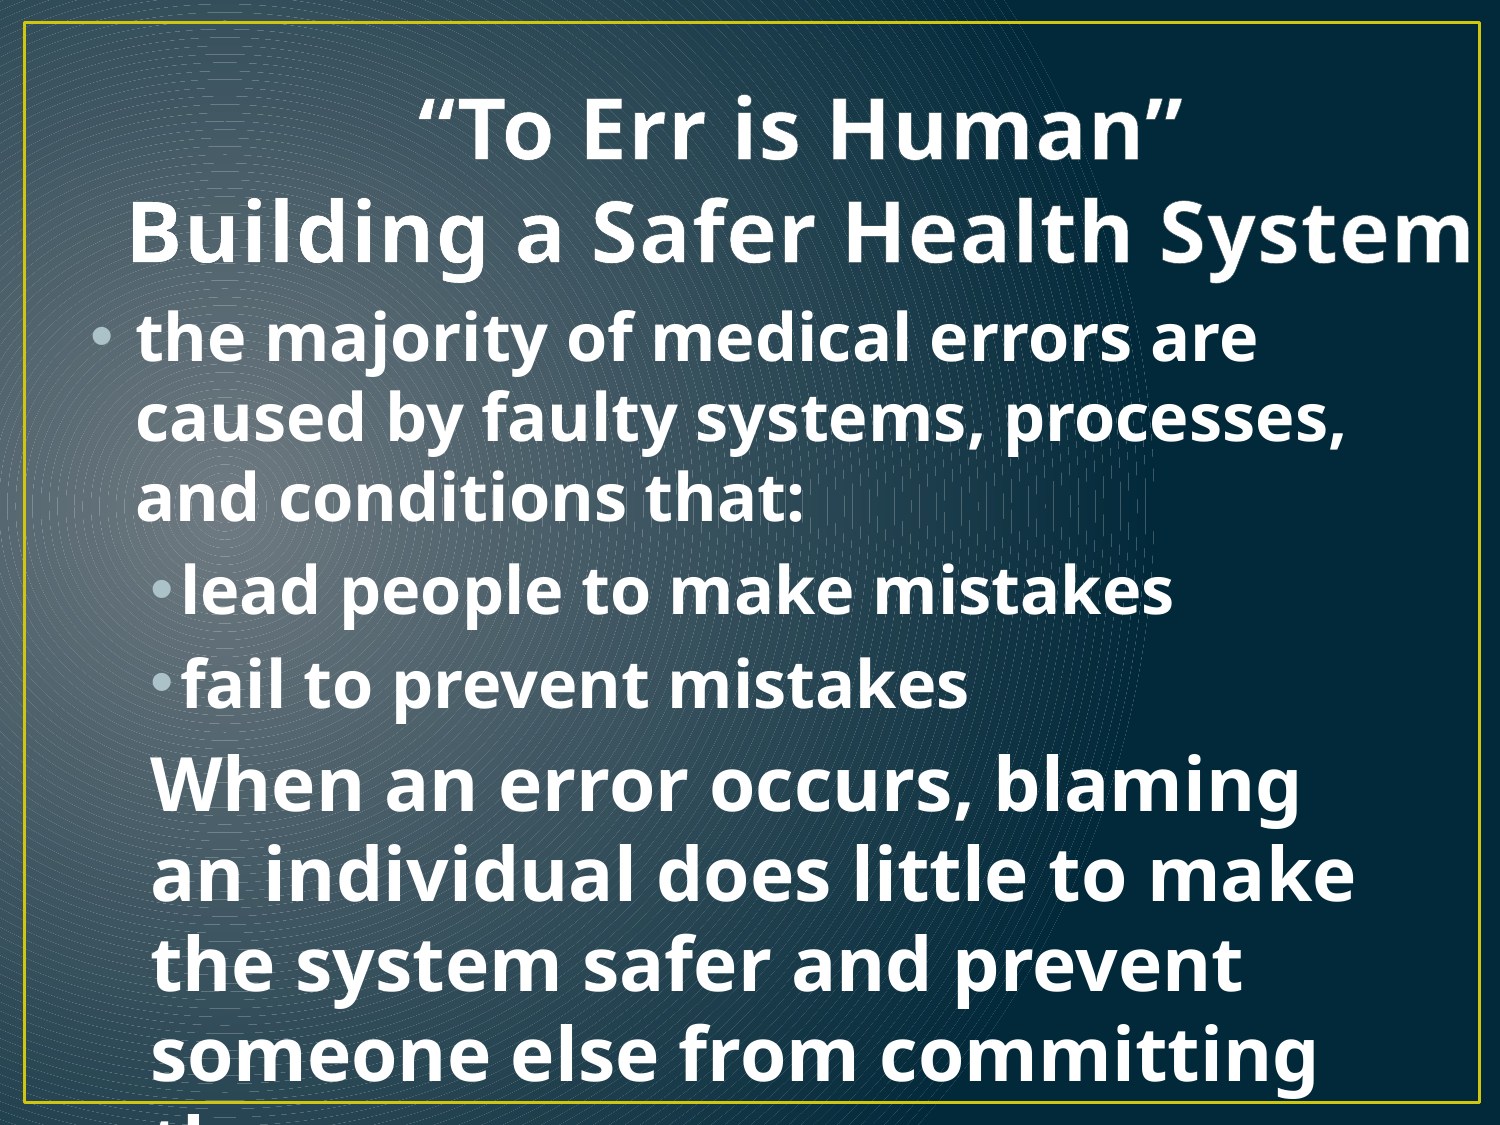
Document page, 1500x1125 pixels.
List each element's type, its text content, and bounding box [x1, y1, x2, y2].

title “To Err is Human” Building a Safer Health System [103, 0, 1500, 288]
list the majority of medical errors are caused by faulty systems, processes, and conditions that: lead people to make mistakes fail to prevent mistakes When an error occurs, blaming an individual does little to make the system safer and prevent someone else from committing the same error. [75, 287, 1425, 1125]
